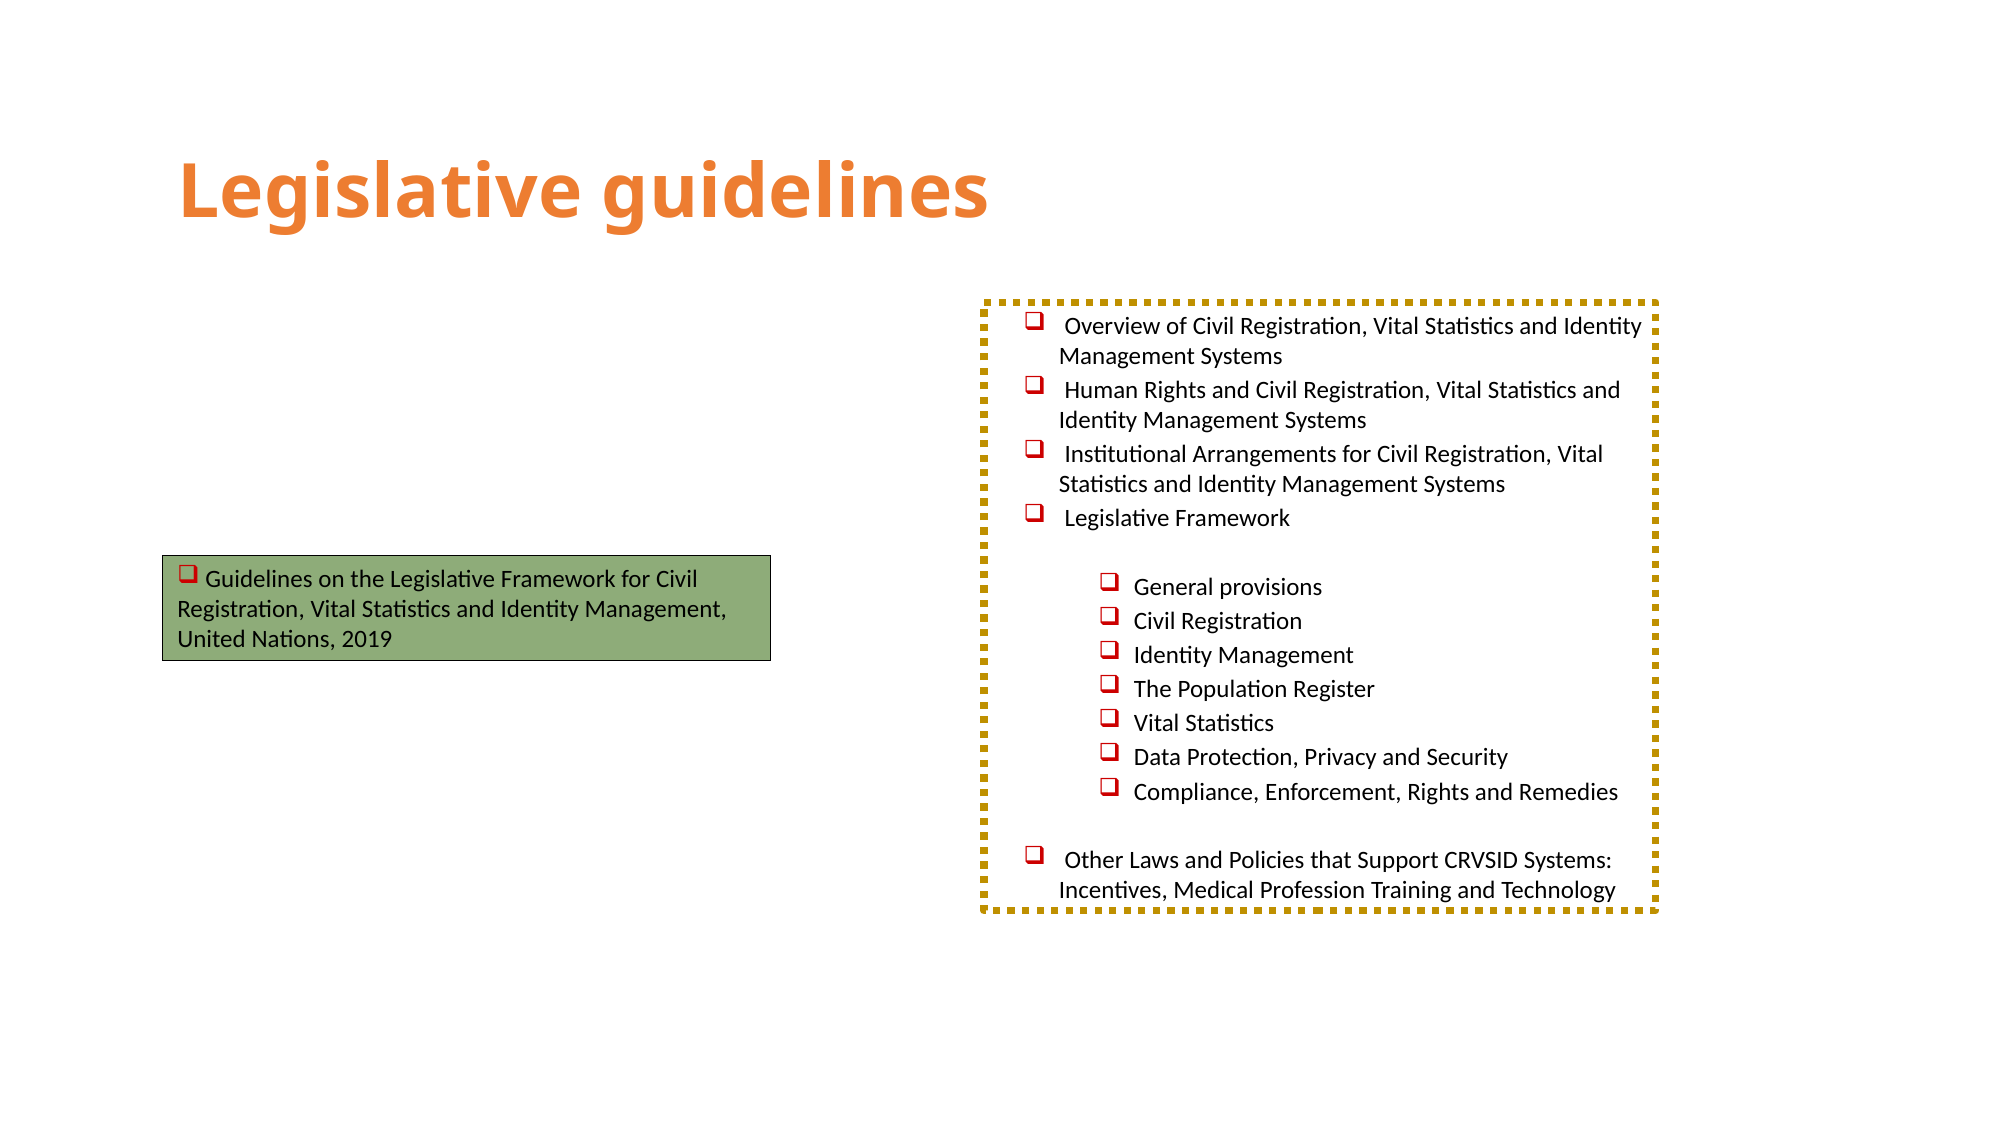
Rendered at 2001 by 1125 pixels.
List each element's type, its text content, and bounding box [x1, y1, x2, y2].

text_box Overview of Civil Registration, Vital Statistics and Identity Management Systems Human Rights and Civil Registration, Vital Statistics and Identity Management Systems Institutional Arrangements for Civil Registration, Vital Statistics and Identity Management Systems Legislative Framework General provisions Civil Registration Identity Management The Population Register Vital Statistics Data Protection, Privacy and Security Compliance, Enforcement, Rights and Remedies Other Laws and Policies that Support CRVSID Systems: Incentives, Medical Profession Training and Technology [983, 302, 1656, 911]
text_box Guidelines on the Legislative Framework for Civil Registration, Vital Statistics and Identity Management, United Nations, 2019 [162, 555, 771, 661]
text_box Legislative guidelines [162, 84, 1888, 303]
